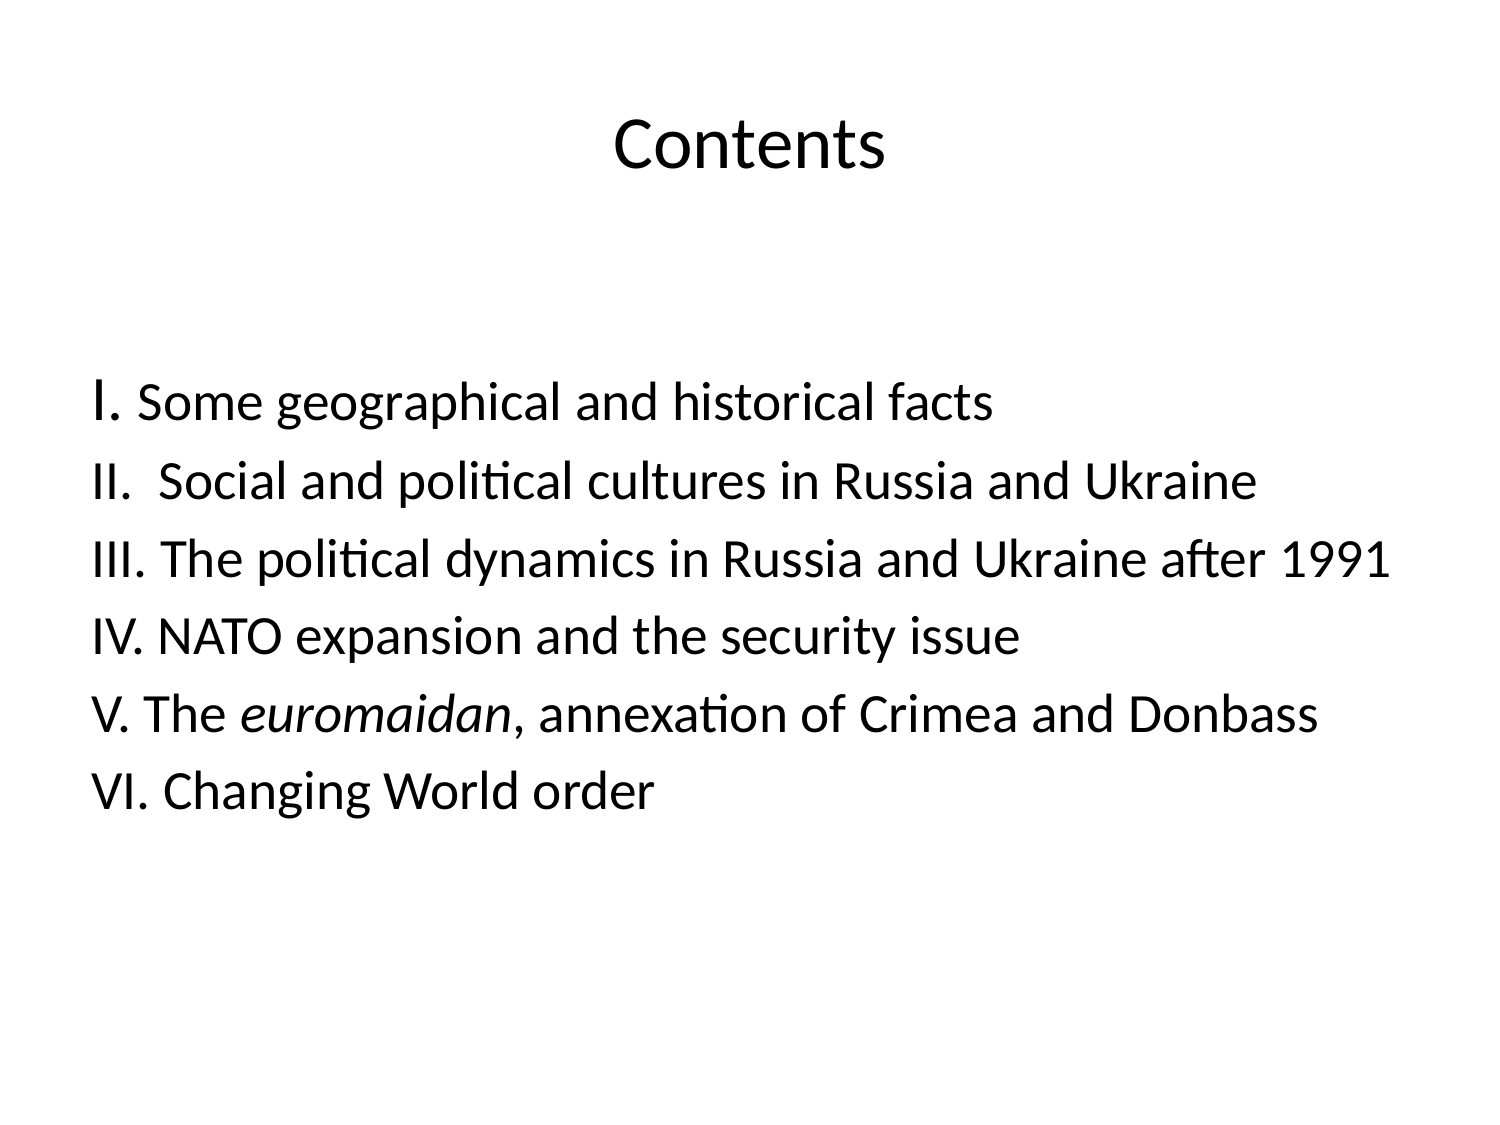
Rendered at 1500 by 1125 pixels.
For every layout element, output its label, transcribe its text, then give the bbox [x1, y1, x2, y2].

title Contents [75, 45, 1425, 233]
list I. Some geographical and historical facts II. Social and political cultures in Russia and Ukraine III. The political dynamics in Russia and Ukraine after 1991 IV. NATO expansion and the security issue V. The euromaidan, annexation of Crimea and Donbass VI. Changing World order [76, 349, 1427, 835]
